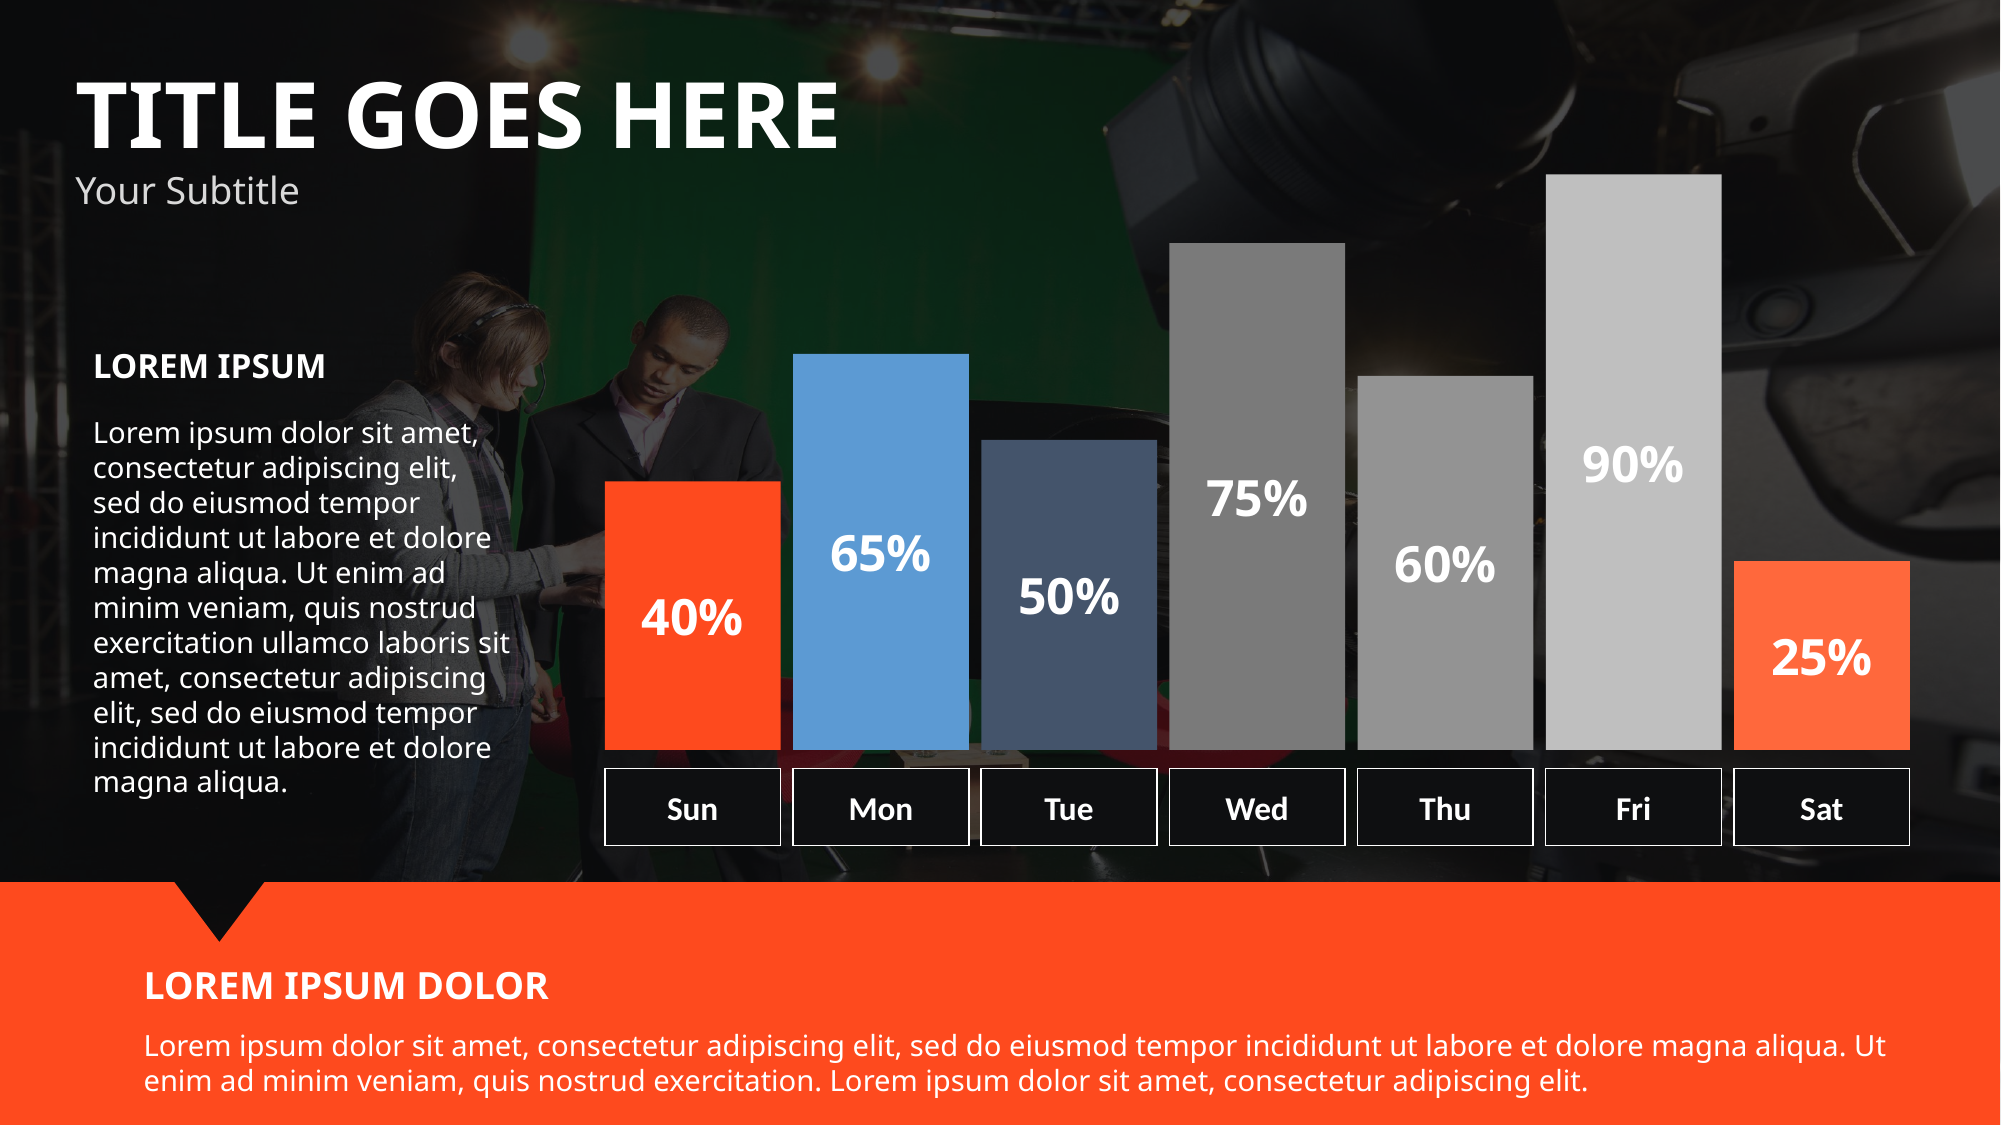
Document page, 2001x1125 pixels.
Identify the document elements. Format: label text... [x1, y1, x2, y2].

text_box TITLE GOES HERE Your Subtitle [60, 49, 1036, 220]
text_box 50% [981, 439, 1158, 750]
text_box Sat [1733, 768, 1910, 846]
text_box 40% [604, 481, 781, 750]
text_box 60% [1357, 375, 1534, 750]
text_box 75% [1169, 243, 1346, 750]
text_box 90% [1545, 174, 1722, 750]
text_box 65% [793, 353, 969, 750]
text_box Thu [1357, 768, 1534, 846]
text_box Mon [792, 768, 969, 846]
text_box Fri [1545, 768, 1722, 846]
text_box Tue [981, 768, 1157, 846]
text_box 25% [1734, 561, 1910, 750]
text_box Sun [604, 768, 781, 846]
text_box Wed [1169, 768, 1346, 846]
text_box LOREM IPSUM DOLOR Lorem ipsum dolor sit amet, consectetur adipiscing elit, sed do eiusmod tempor incididunt ut labore et dolore magna aliqua. Ut enim ad minim veniam, quis nostrud exercitation. Lorem ipsum dolor sit amet, consectetur adipiscing elit. [128, 954, 1940, 1105]
text_box [0, 881, 2000, 1125]
text_box LOREM IPSUM Lorem ipsum dolor sit amet, consectetur adipiscing elit, sed do eiusmod tempor incididunt ut labore et dolore magna aliqua. Ut enim ad minim veniam, quis nostrud exercitation ullamco laboris sit amet, consectetur adipiscing elit, sed do eiusmod tempor incididunt ut labore et dolore magna aliqua. [78, 337, 529, 807]
